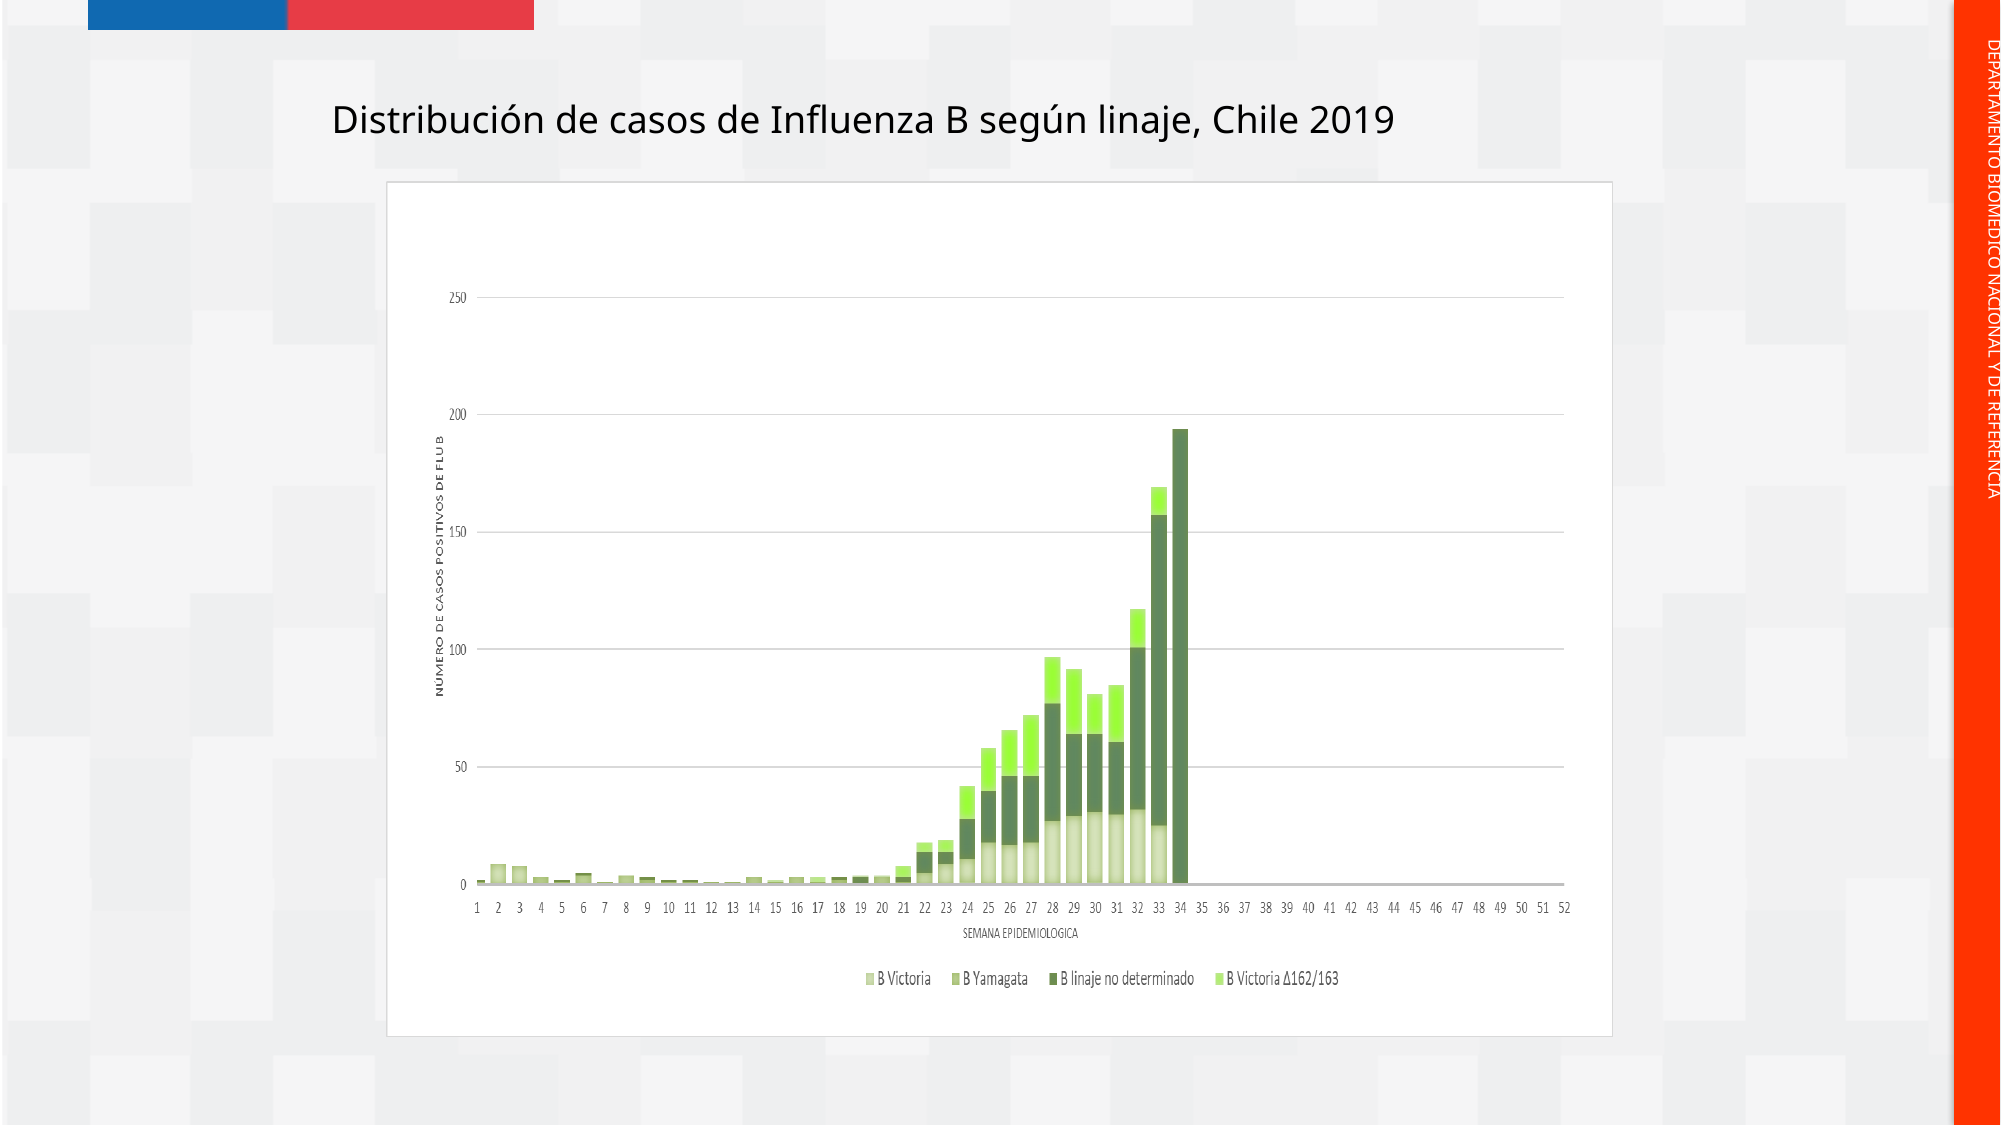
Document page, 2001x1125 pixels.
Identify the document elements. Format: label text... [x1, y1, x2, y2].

list Distribución de casos de Influenza B según linaje, Chile 2019 [316, 88, 1684, 182]
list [386, 181, 1614, 1037]
picture [88, 0, 534, 30]
